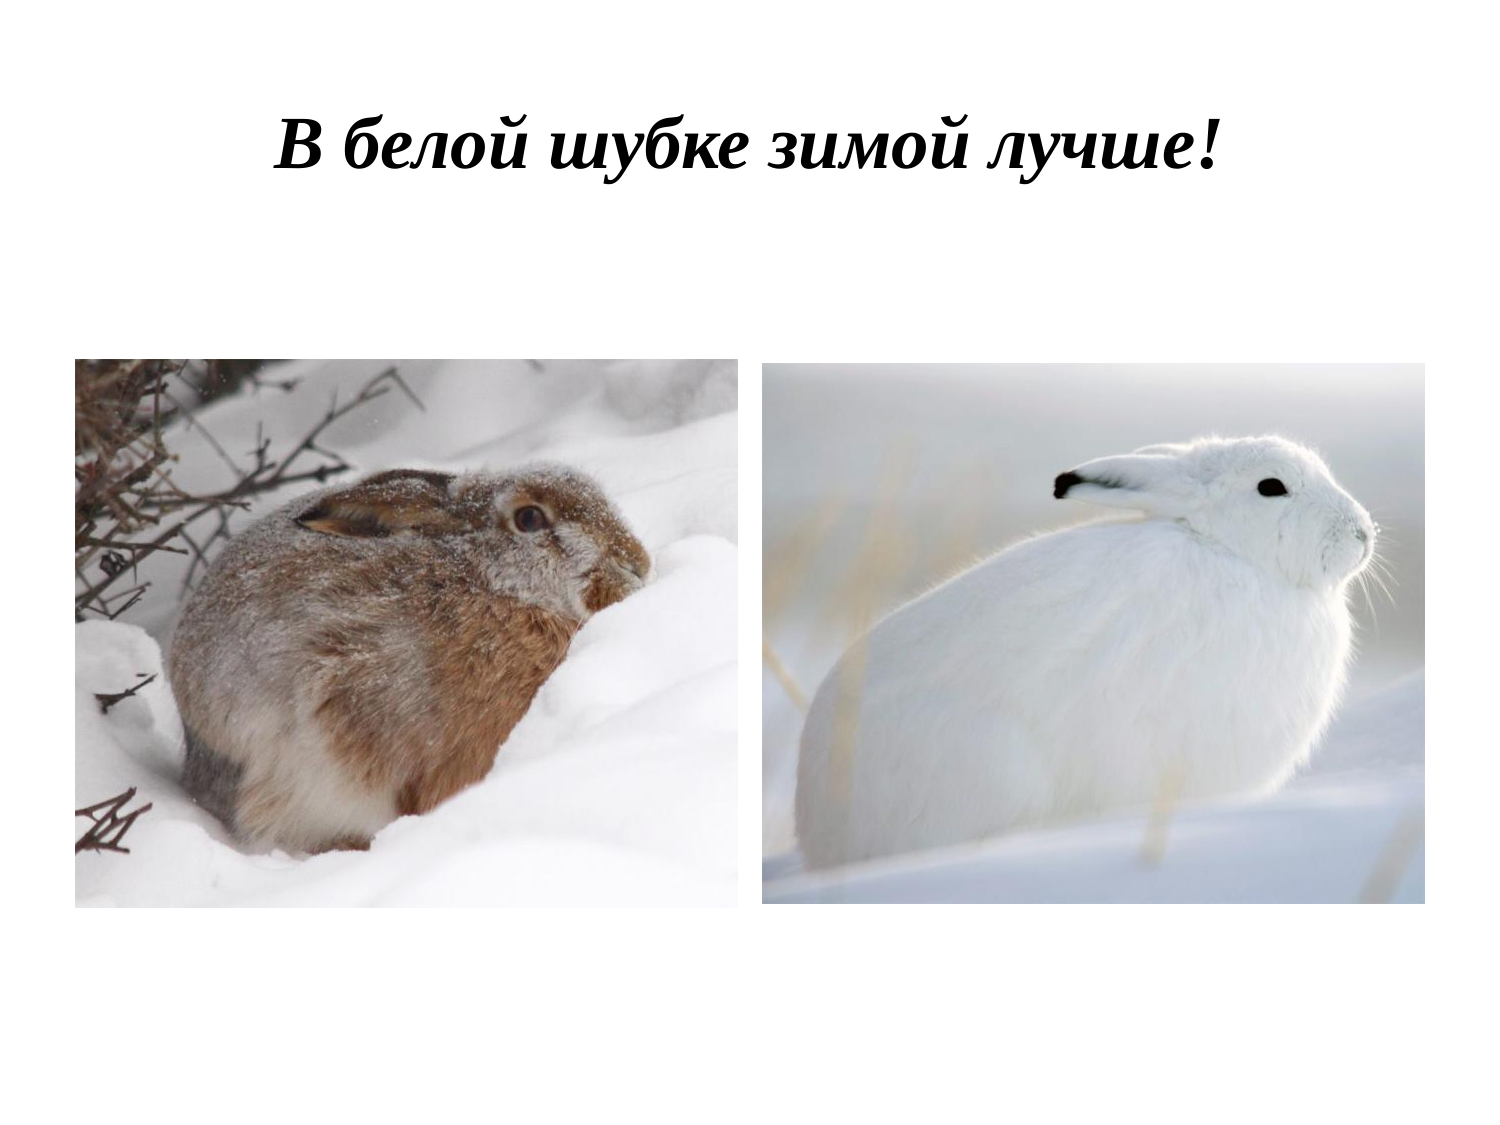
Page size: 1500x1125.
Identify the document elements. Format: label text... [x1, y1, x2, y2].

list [74, 359, 738, 909]
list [762, 363, 1426, 904]
title В белой шубке зимой лучше! [75, 45, 1425, 233]
